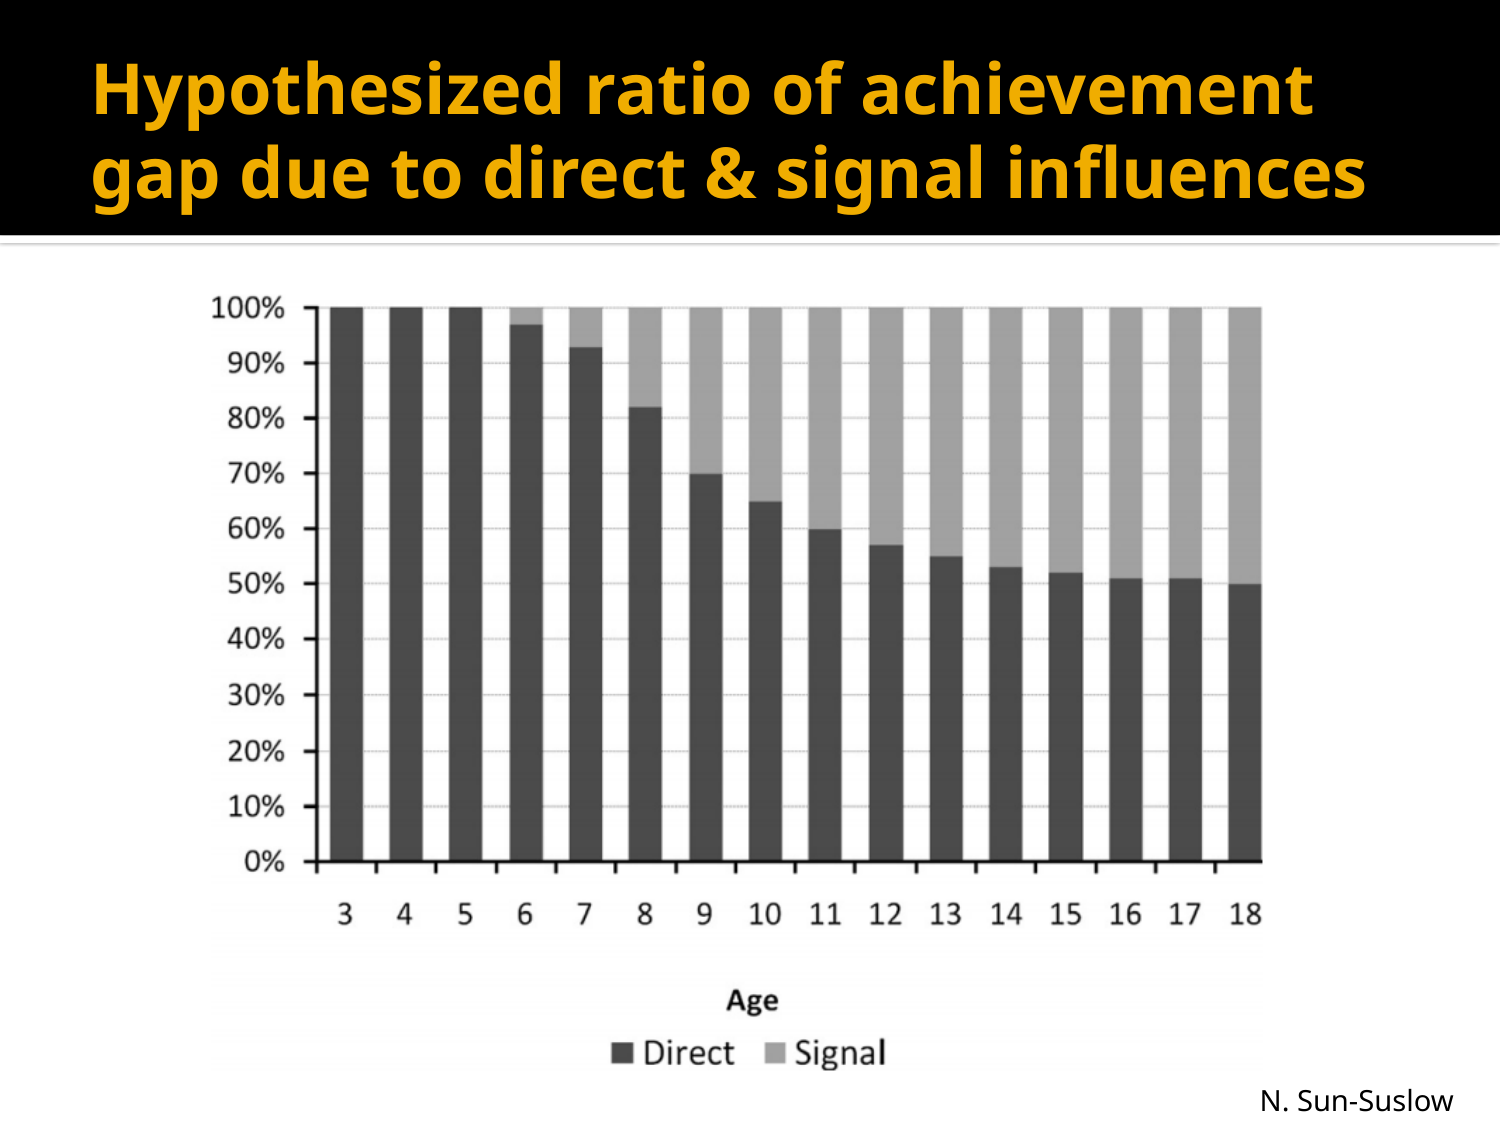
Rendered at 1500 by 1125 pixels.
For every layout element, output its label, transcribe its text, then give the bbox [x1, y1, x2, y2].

title Hypothesized ratio of achievement gap due to direct & signal influences [75, 25, 1425, 231]
picture [187, 274, 1288, 1096]
text_box N. Sun-Suslow [1244, 1074, 1500, 1125]
